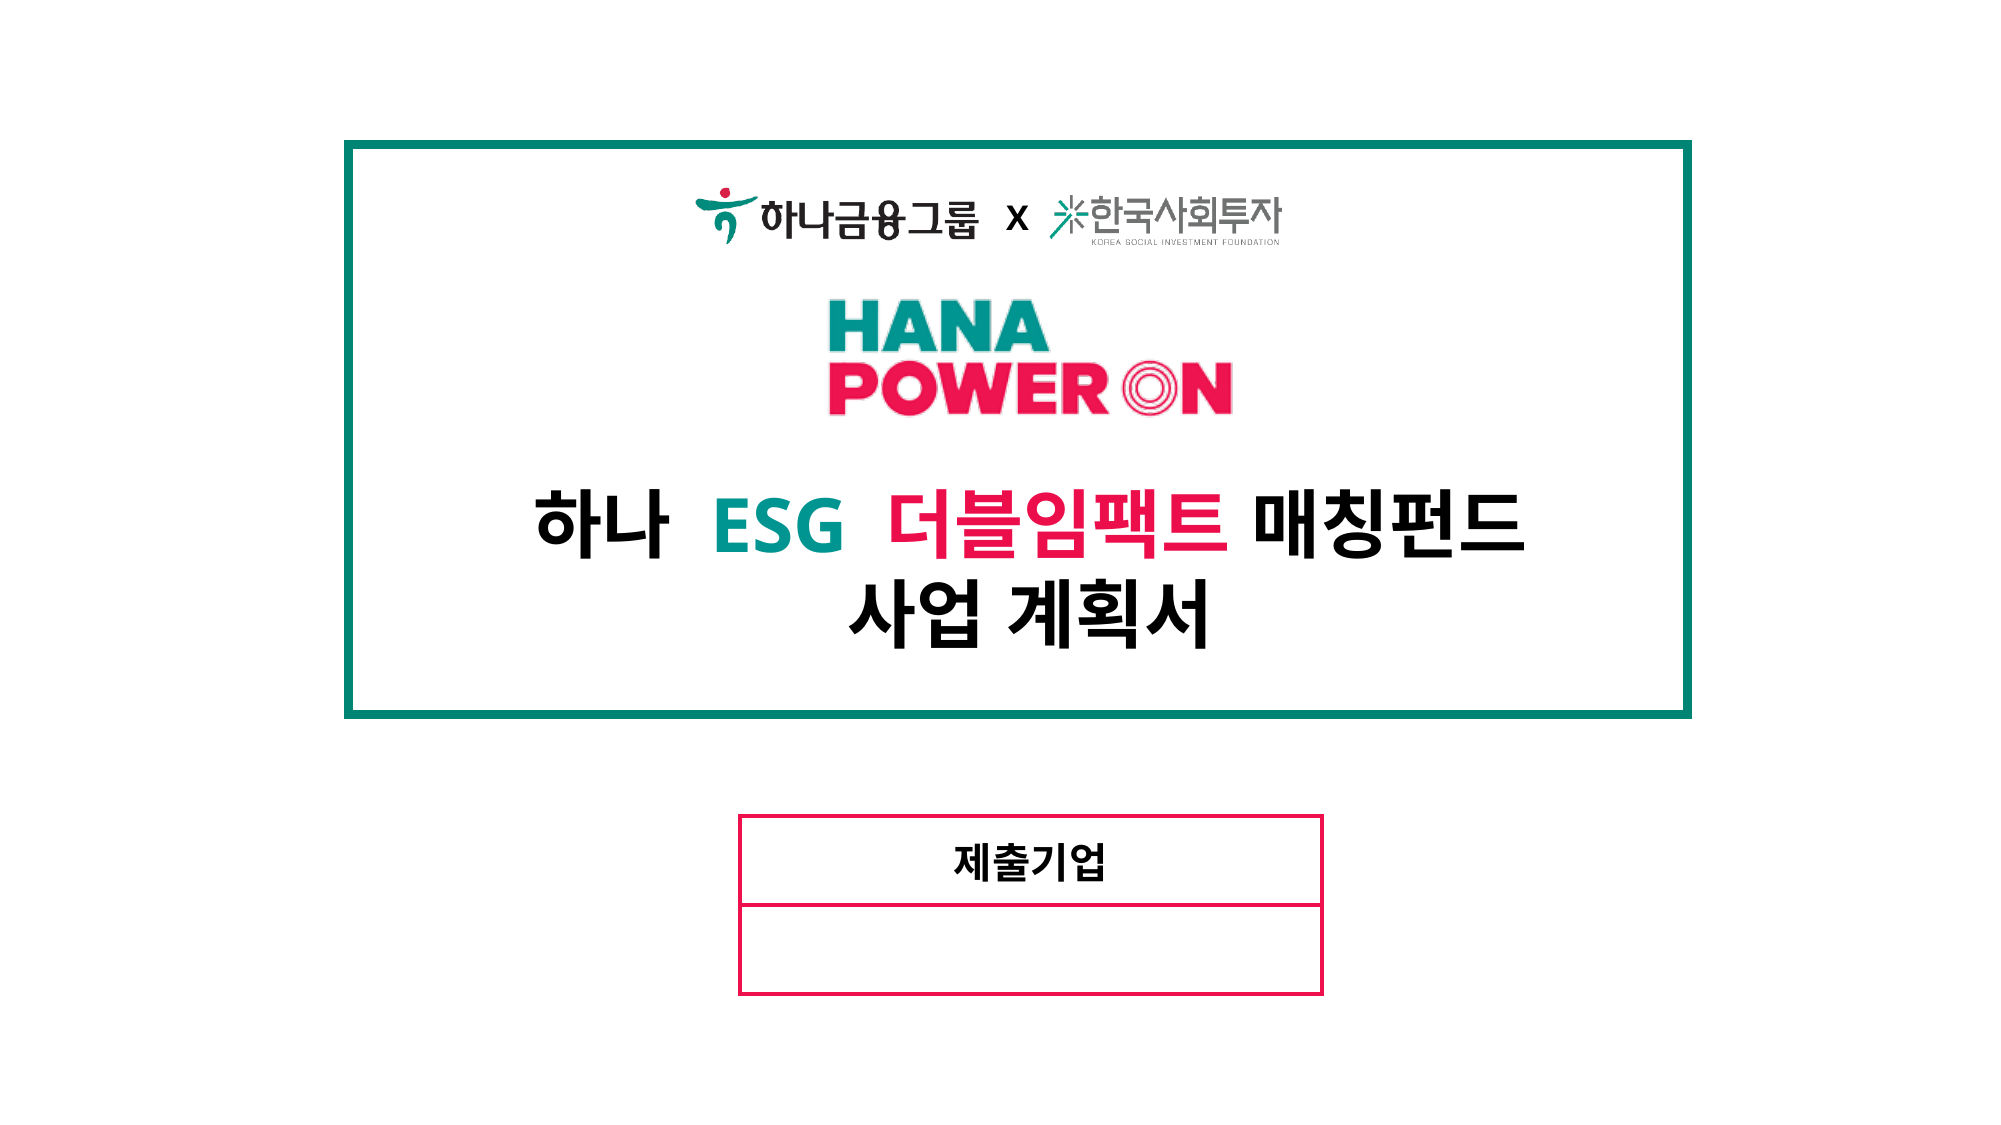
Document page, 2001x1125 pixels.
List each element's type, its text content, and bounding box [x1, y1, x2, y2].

table_header 제출기업 [742, 818, 1320, 903]
text_box [347, 143, 1688, 715]
table_cell [742, 907, 1320, 992]
picture [664, 162, 1010, 269]
text_box X [1010, 189, 1071, 245]
picture [819, 290, 1242, 424]
picture [1049, 195, 1282, 245]
